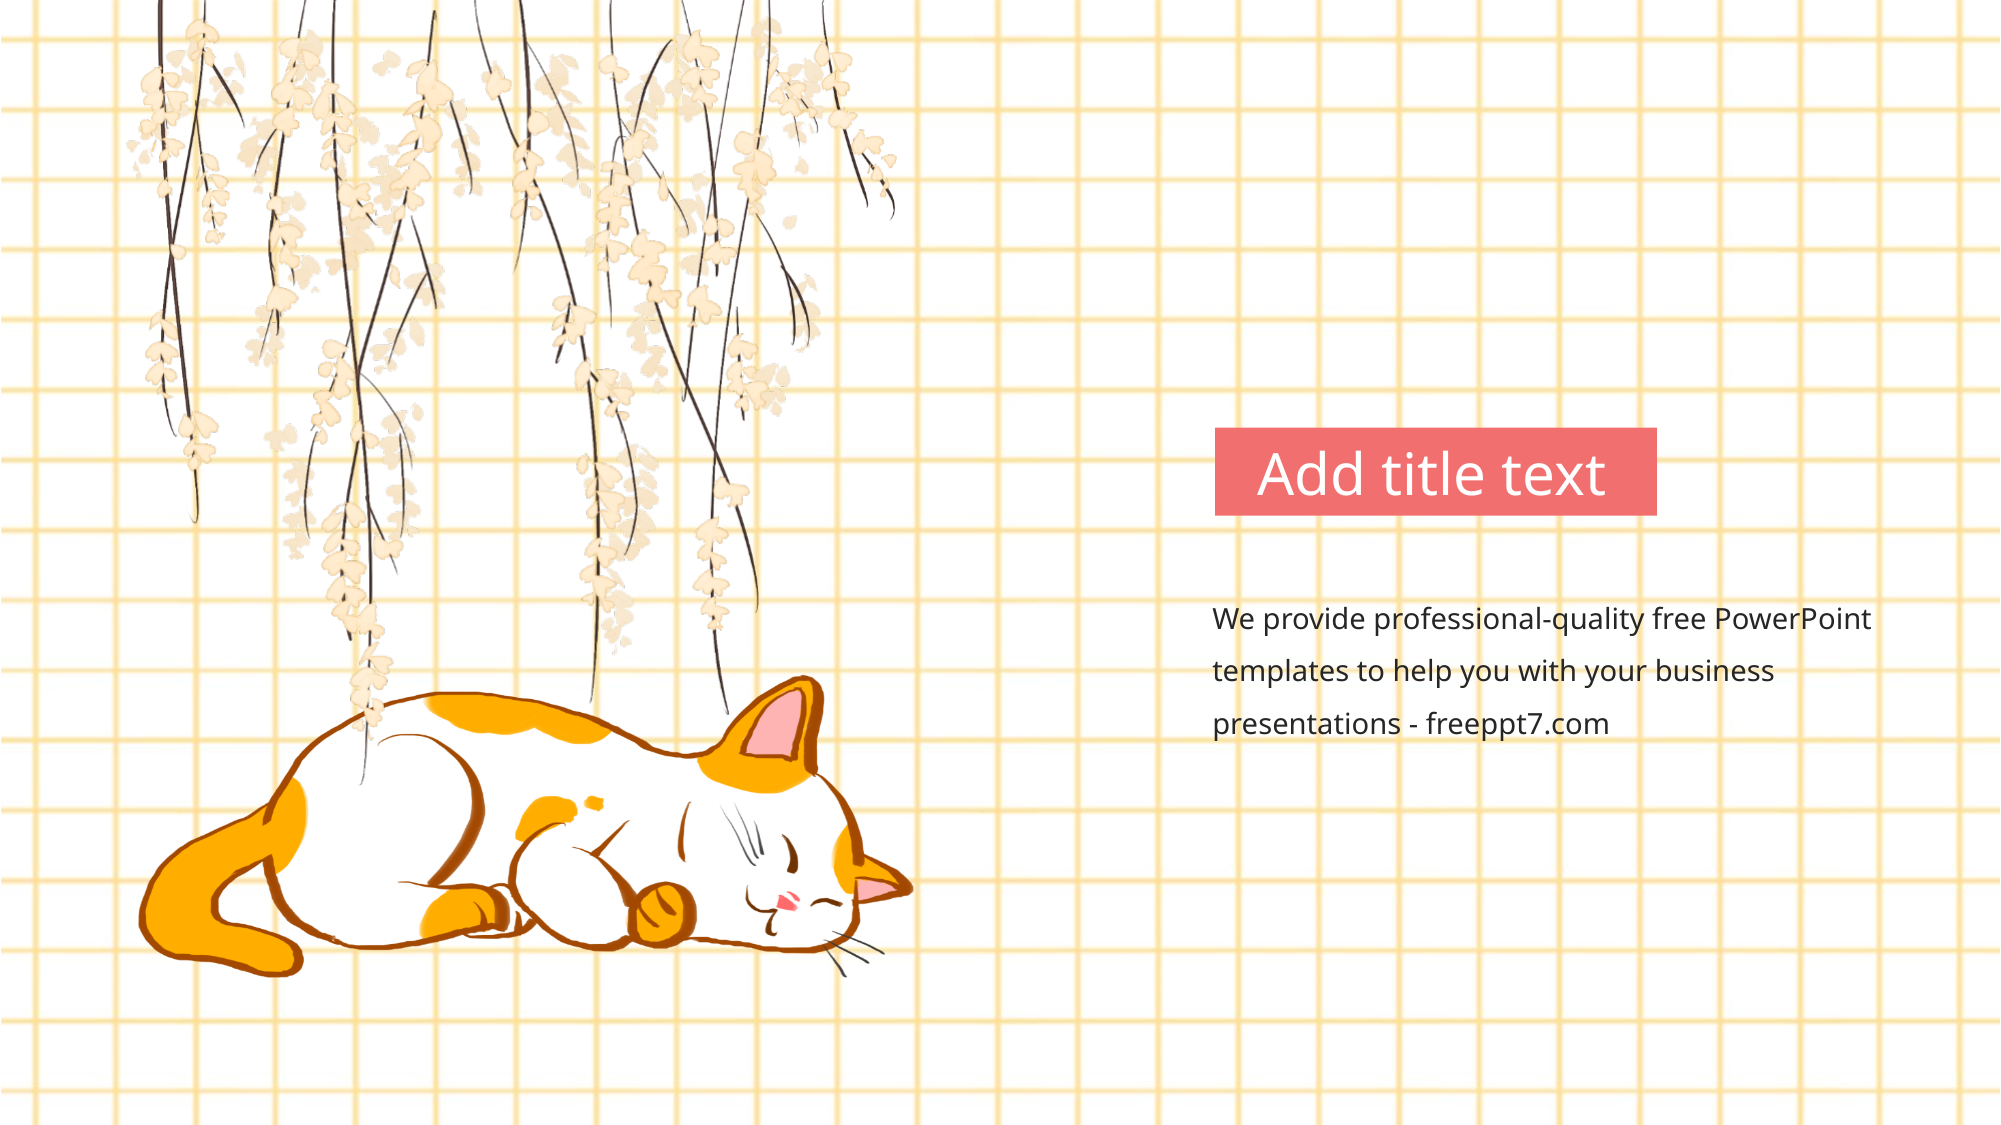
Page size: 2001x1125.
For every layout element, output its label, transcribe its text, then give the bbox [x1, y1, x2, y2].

picture [3, 0, 2001, 1125]
text_box Add title text [1215, 427, 1657, 516]
text_box We provide professional-quality free PowerPoint templates to help you with your business presentations - freeppt7.com [1197, 575, 1931, 800]
